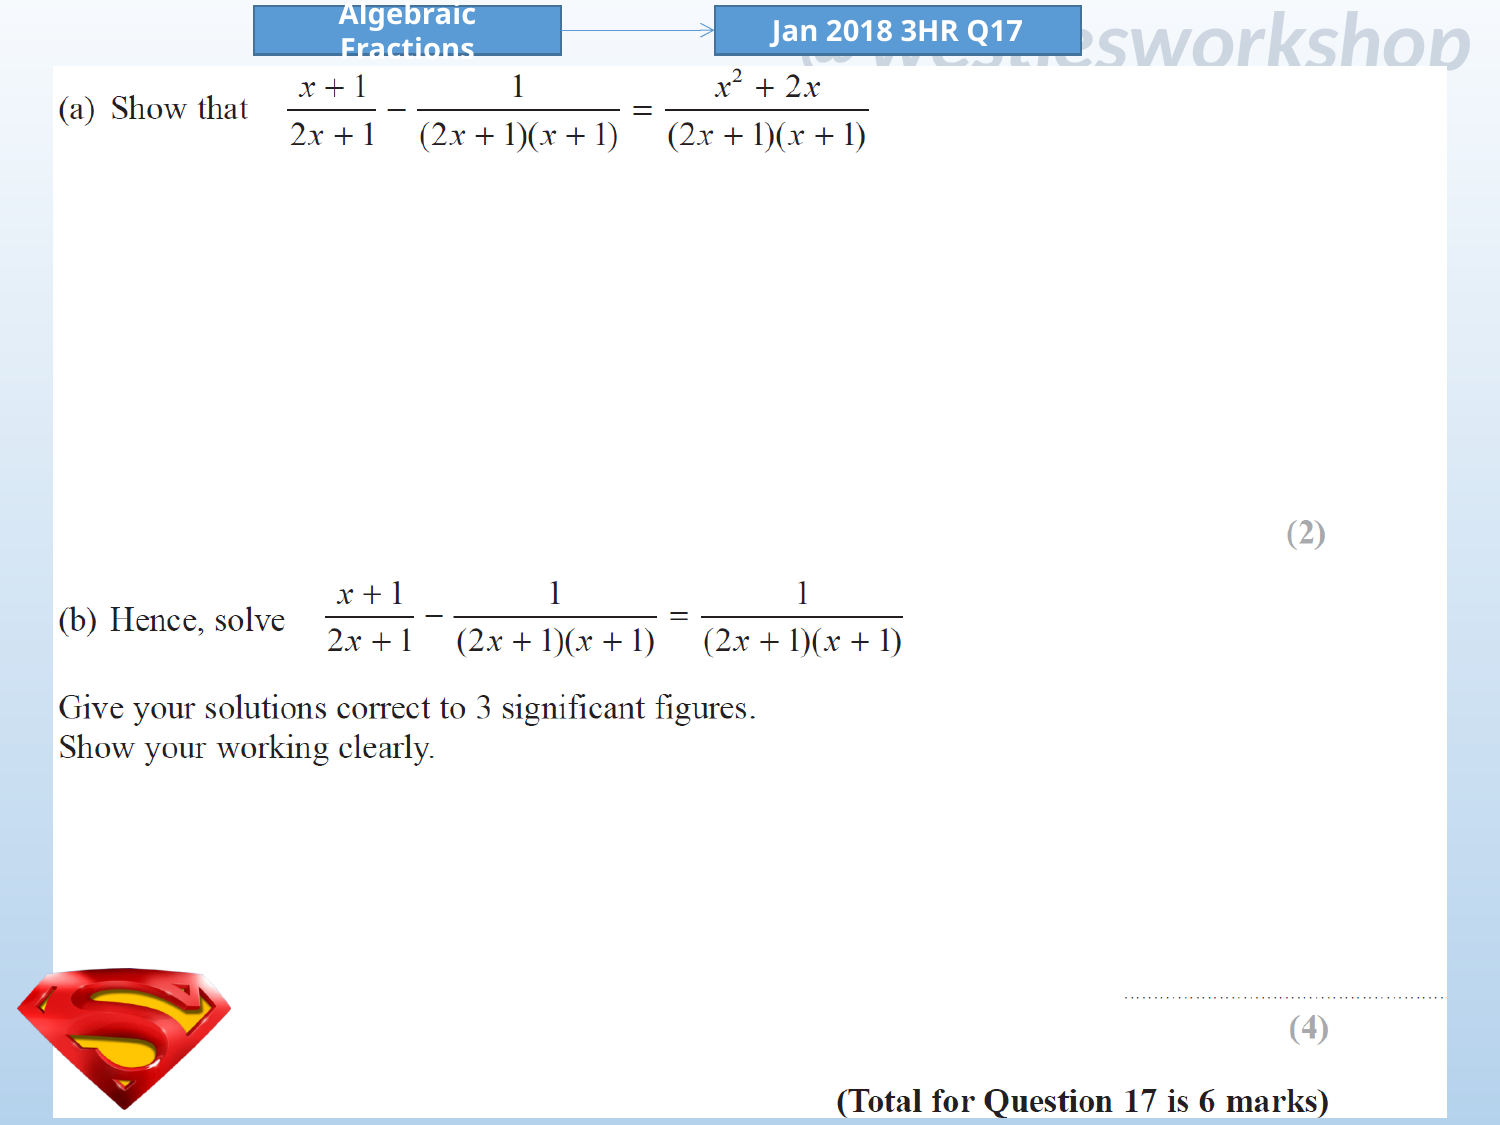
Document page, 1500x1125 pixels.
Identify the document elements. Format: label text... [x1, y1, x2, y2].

text_box Jan 2018 3HR Q17 [714, 5, 1082, 56]
text_box Algebraic Fractions [253, 5, 562, 56]
picture [17, 66, 1447, 1118]
